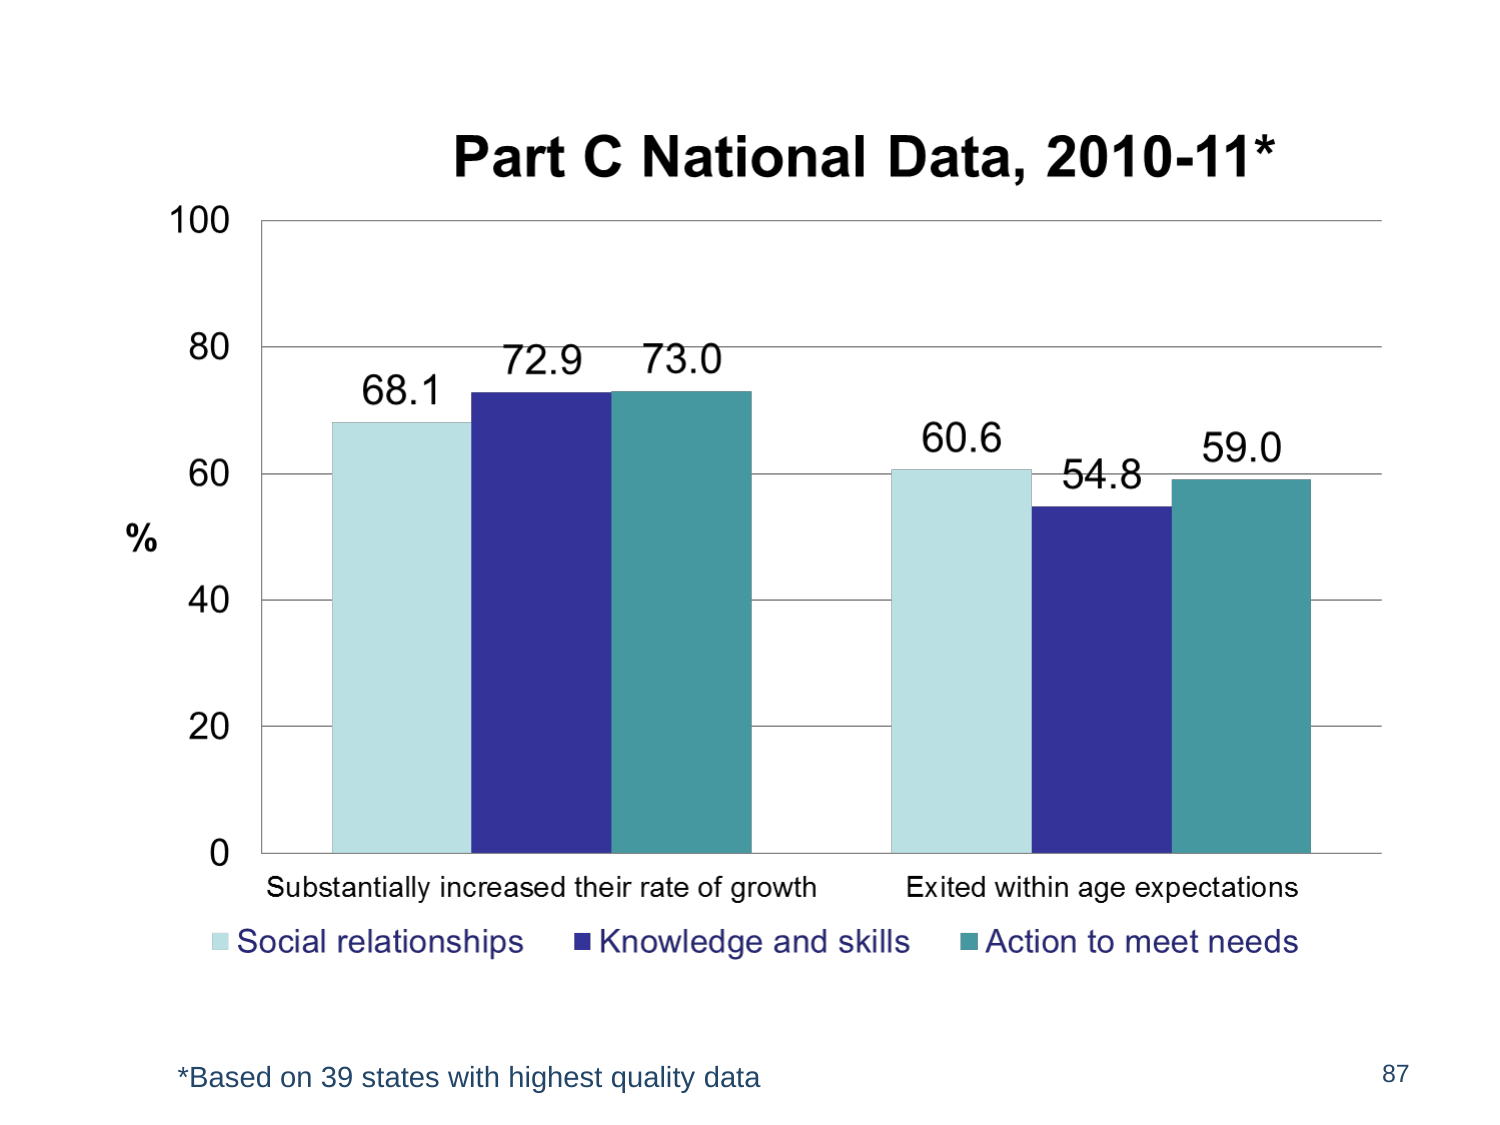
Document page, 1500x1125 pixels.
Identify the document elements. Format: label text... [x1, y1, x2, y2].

picture [94, 102, 1405, 979]
slide_number 87 [1074, 1042, 1425, 1103]
text_box *Based on 39 states with highest quality data [47, 1050, 892, 1101]
